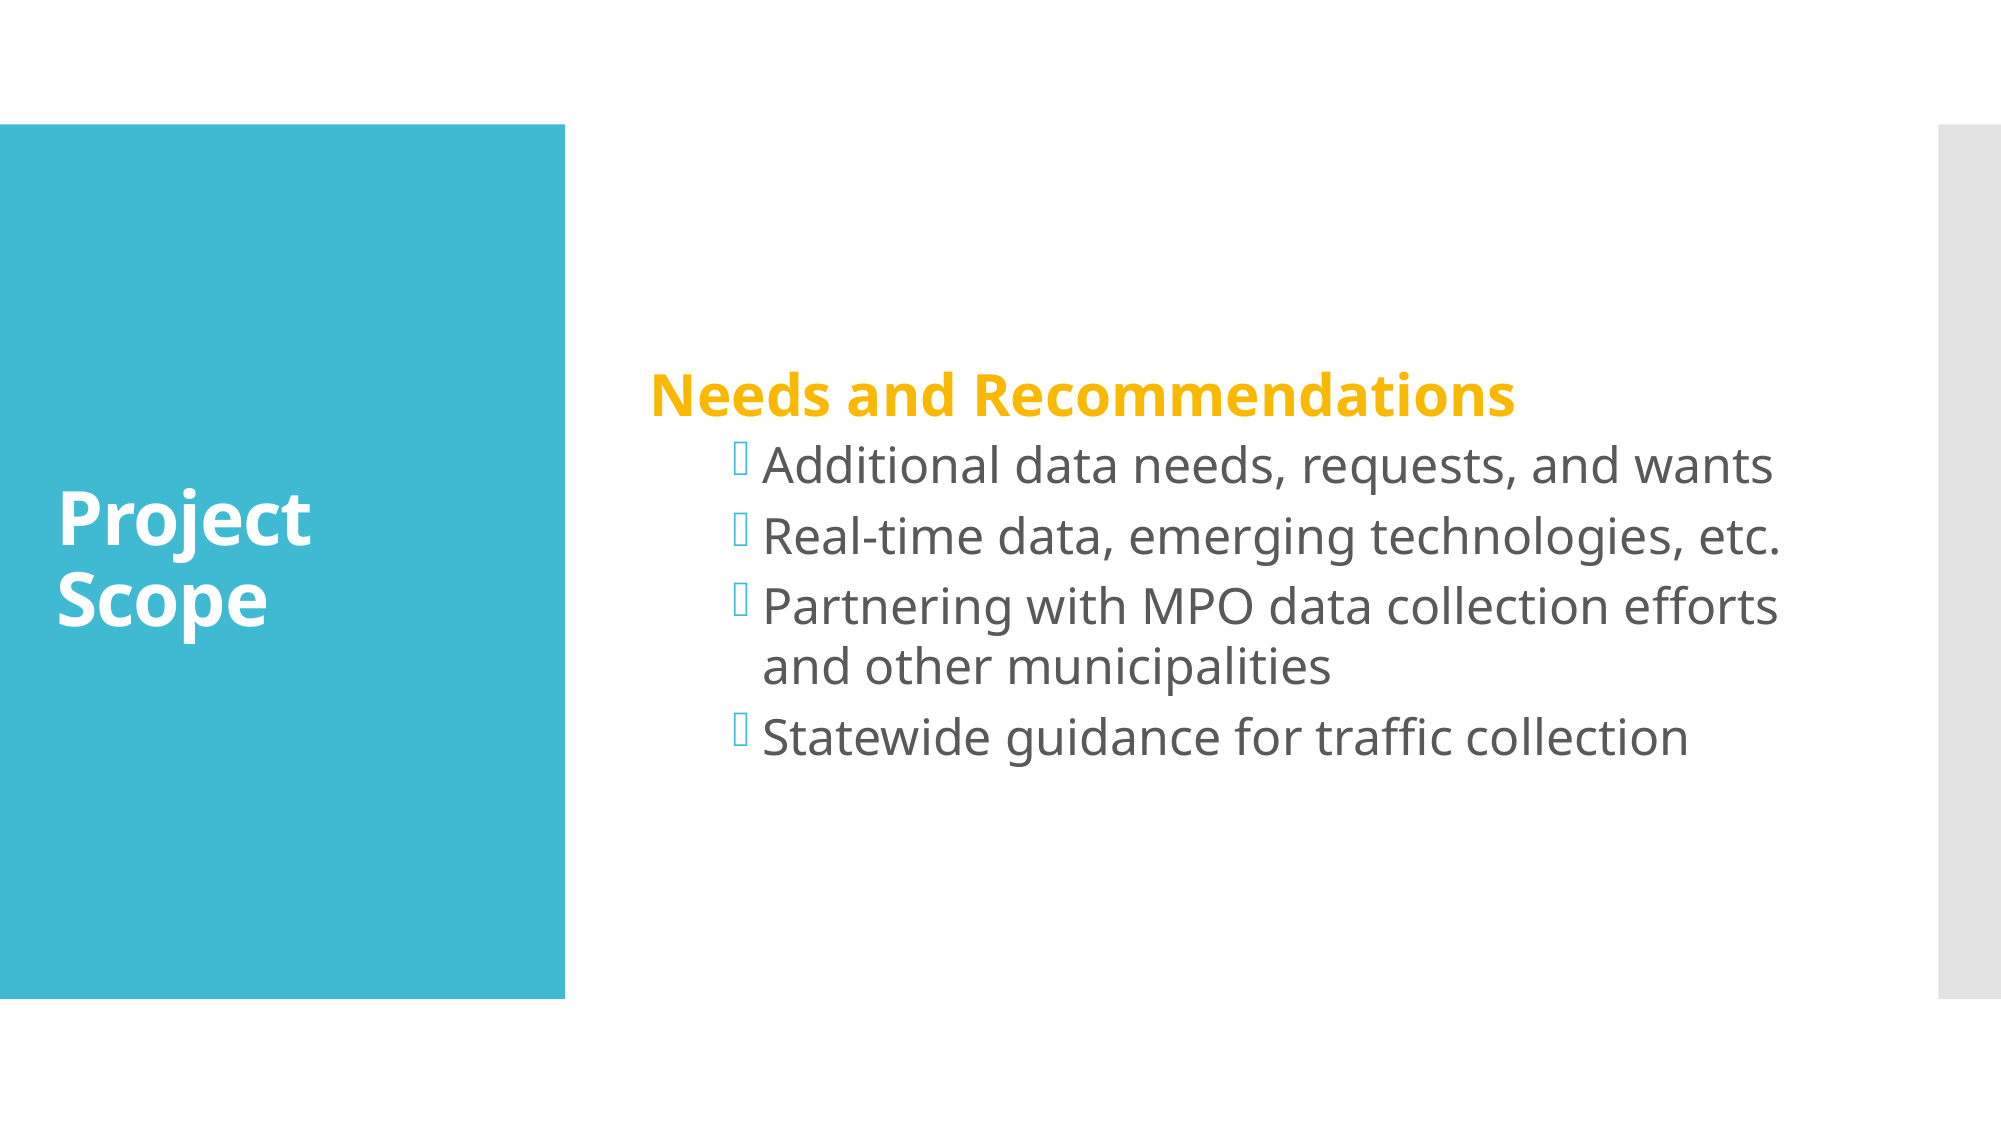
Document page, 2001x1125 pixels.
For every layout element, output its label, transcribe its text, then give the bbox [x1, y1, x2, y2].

title Project Scope [41, 184, 525, 940]
list Needs and Recommendations Additional data needs, requests, and wants Real-time data, emerging technologies, etc. Partnering with MPO data collection efforts and other municipalities Statewide guidance for traffic collection [634, 141, 1865, 982]
